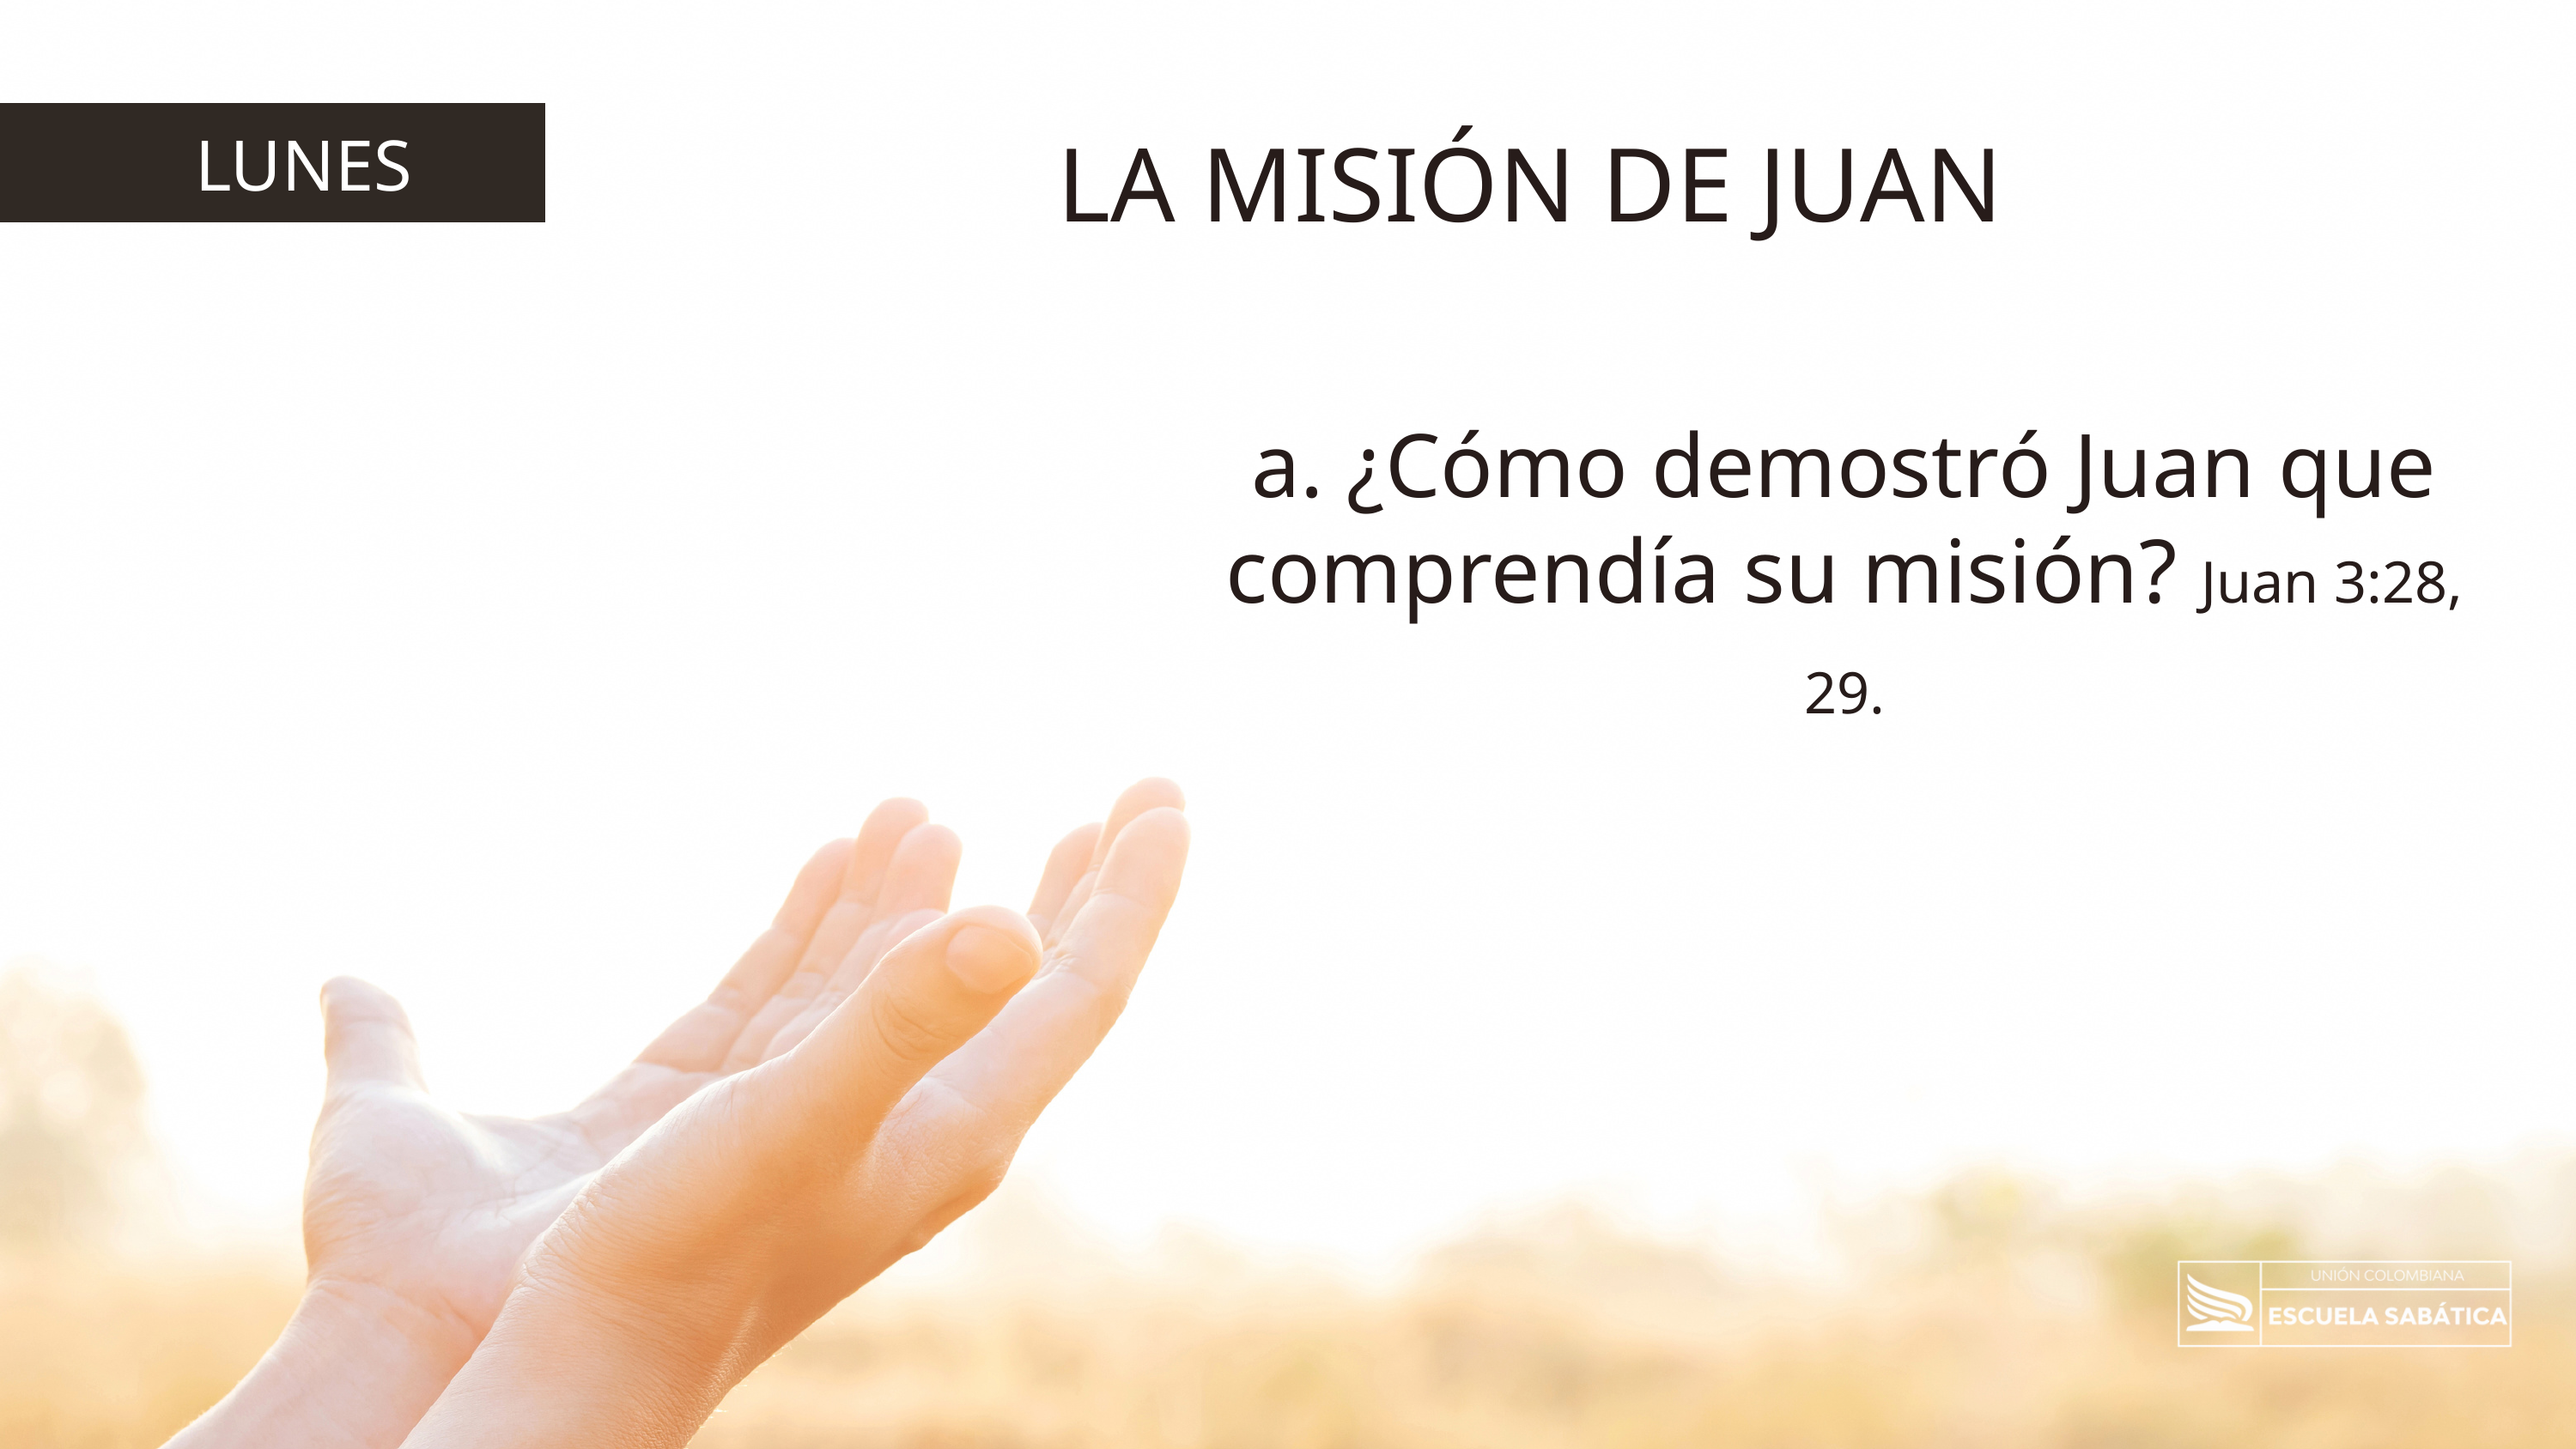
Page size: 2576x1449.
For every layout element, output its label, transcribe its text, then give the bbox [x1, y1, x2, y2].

text_box a. ¿Cómo demostró Juan que comprendía su misión? Juan 3:28, 29. [1220, 409, 2469, 725]
text_box [0, 0, 2576, 1449]
text_box LA MISIÓN DE JUAN [629, 119, 2432, 243]
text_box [2118, 1231, 2559, 1377]
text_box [0, 103, 546, 223]
